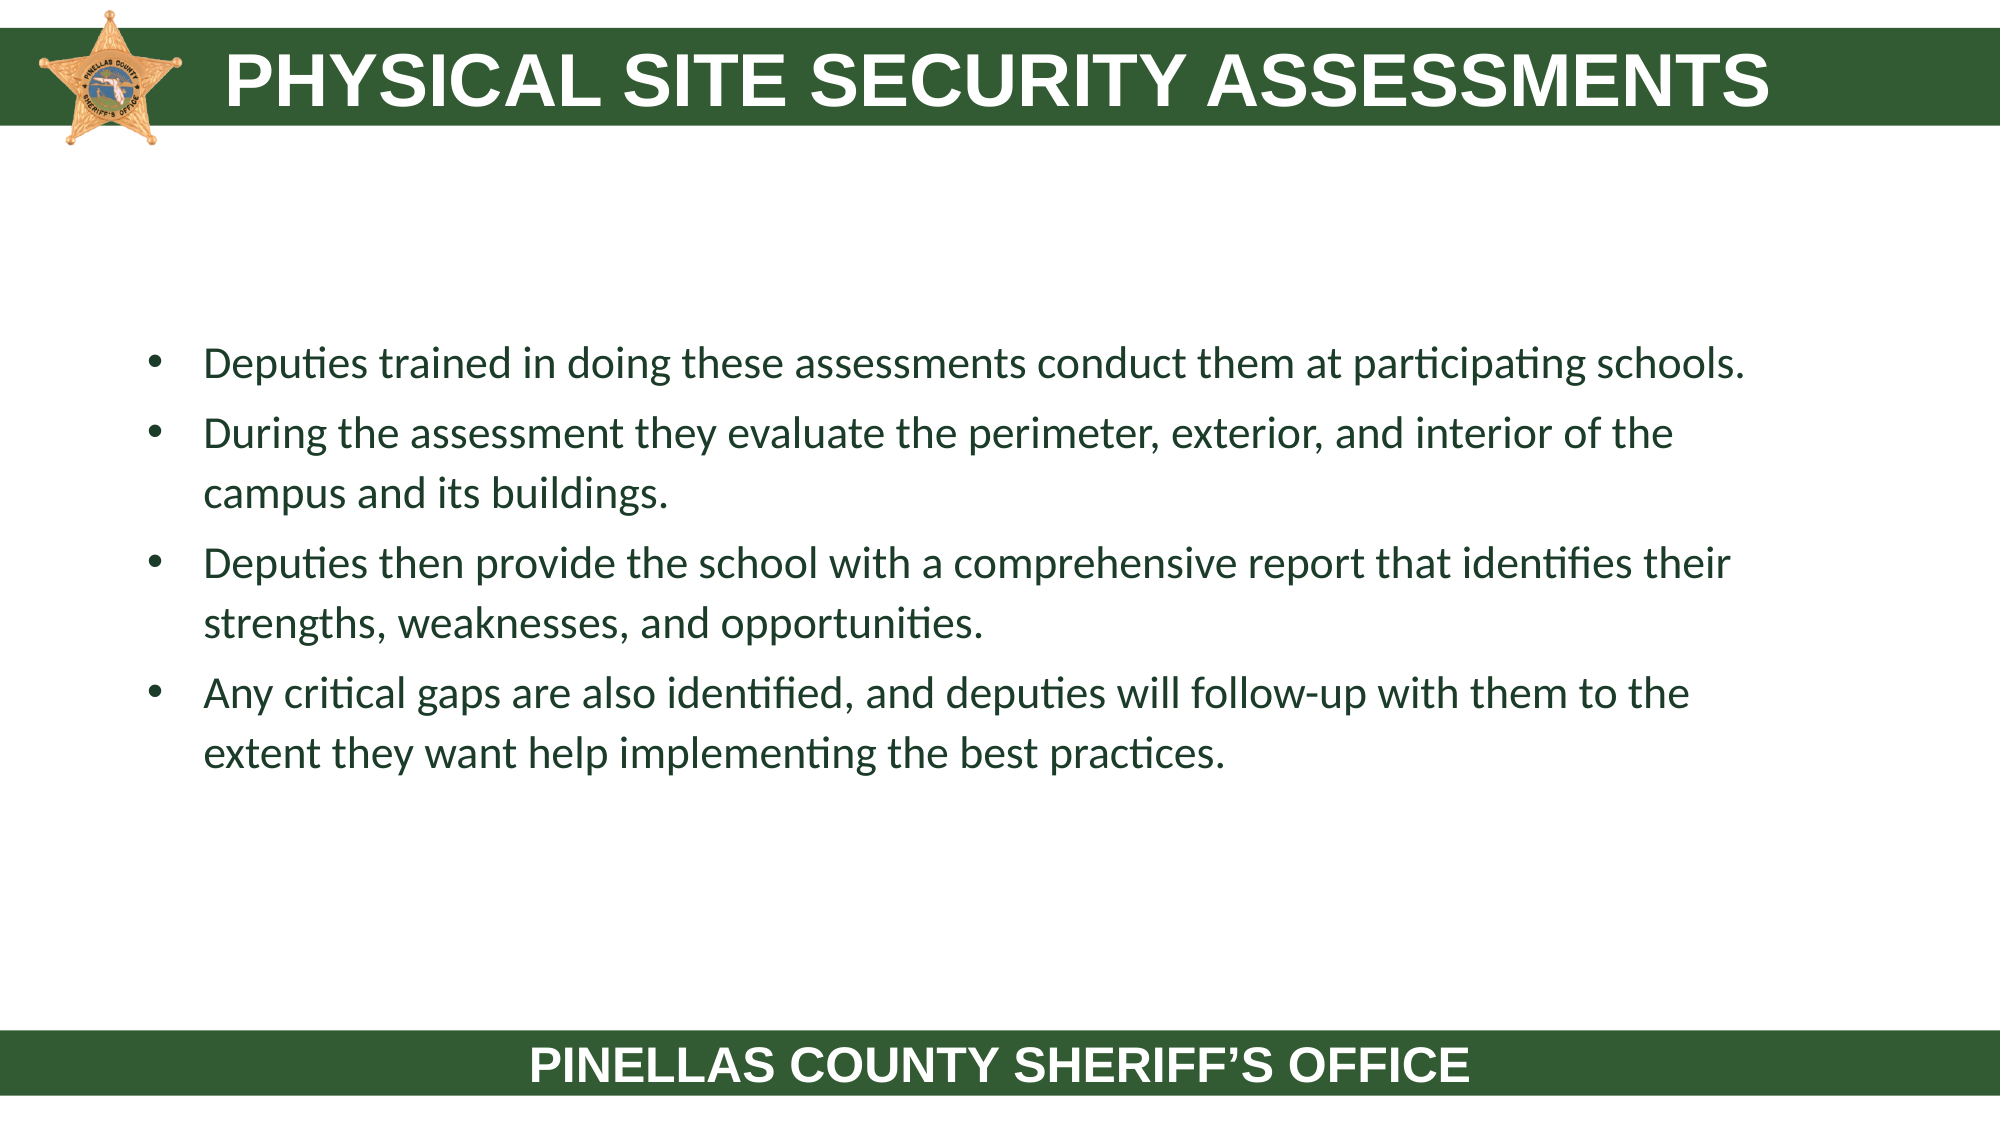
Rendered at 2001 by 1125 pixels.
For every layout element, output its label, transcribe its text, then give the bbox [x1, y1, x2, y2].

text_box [0, 1025, 2000, 1101]
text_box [0, 5, 2000, 149]
text_box Deputies trained in doing these assessments conduct them at participating schools. During the assessment they evaluate the perimeter, exterior, and interior of the campus and its buildings. Deputies then provide the school with a comprehensive report that identifies their strengths, weaknesses, and opportunities. Any critical gaps are also identified, and deputies will follow-up with them to the extent they want help implementing the best practices. [132, 320, 1834, 805]
